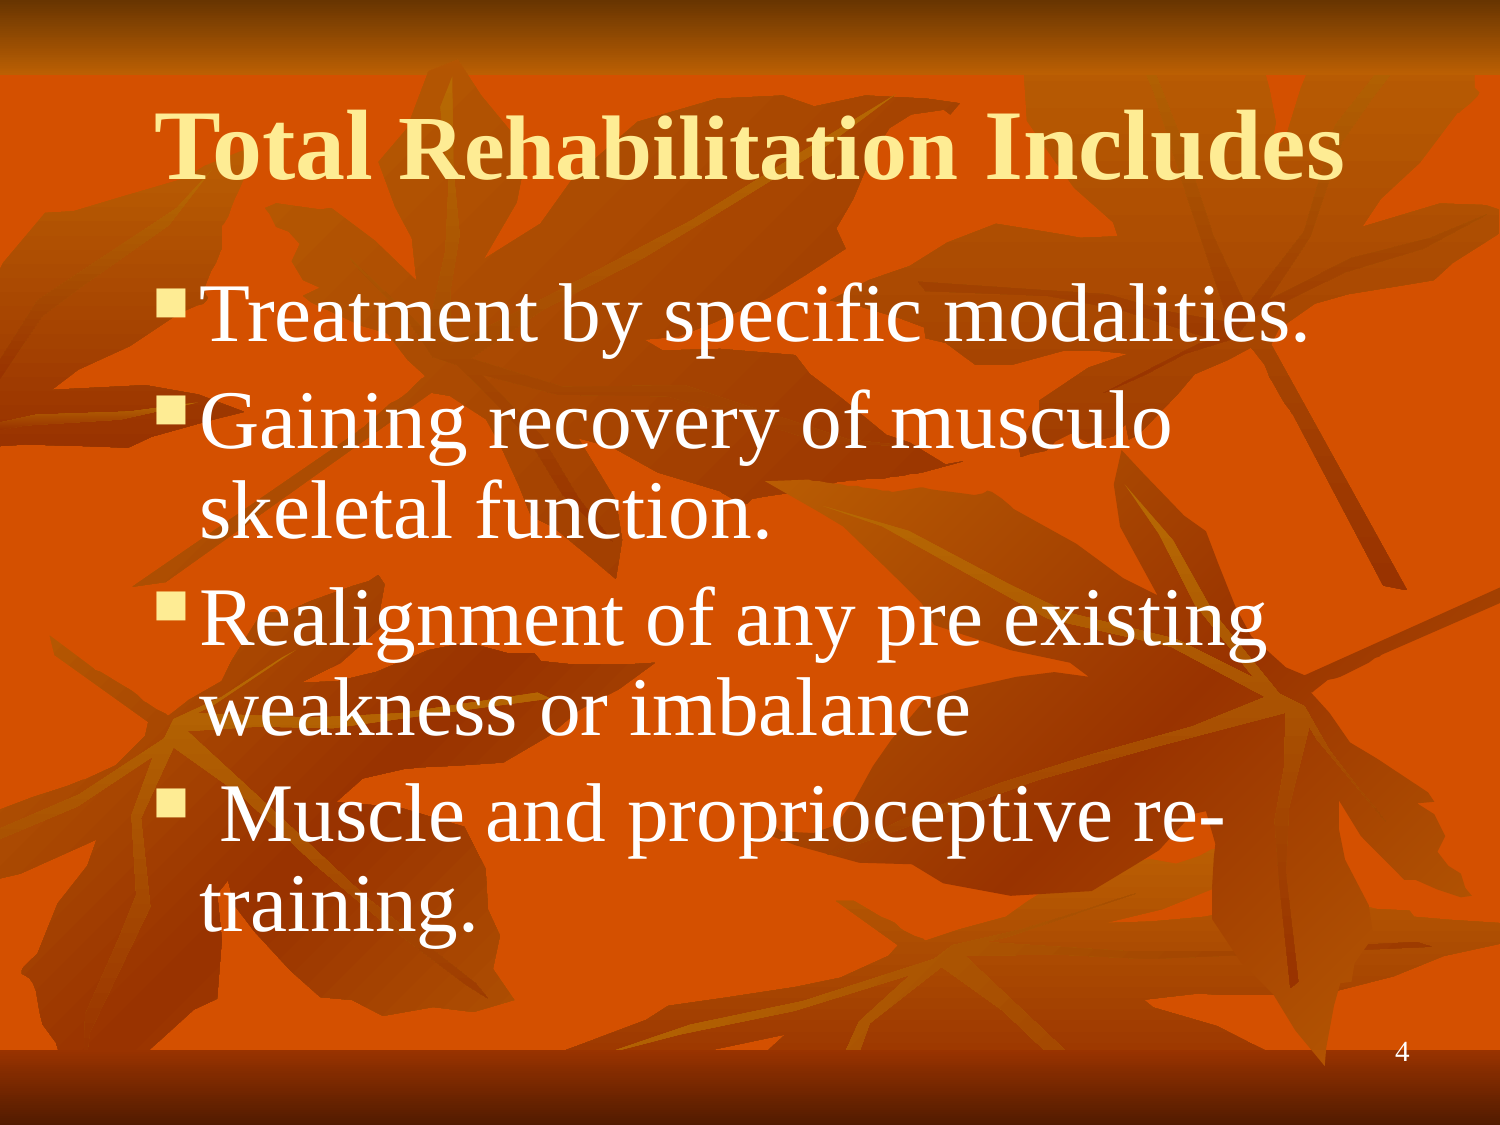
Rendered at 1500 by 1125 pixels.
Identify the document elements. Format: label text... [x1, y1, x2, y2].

slide_number 4 [1074, 1024, 1426, 1101]
title Total Rehabilitation Includes [74, 45, 1426, 234]
list Treatment by specific modalities. Gaining recovery of musculo skeletal function. Realignment of any pre existing weakness or imbalance Muscle and proprioceptive re-training. [62, 262, 1426, 976]
